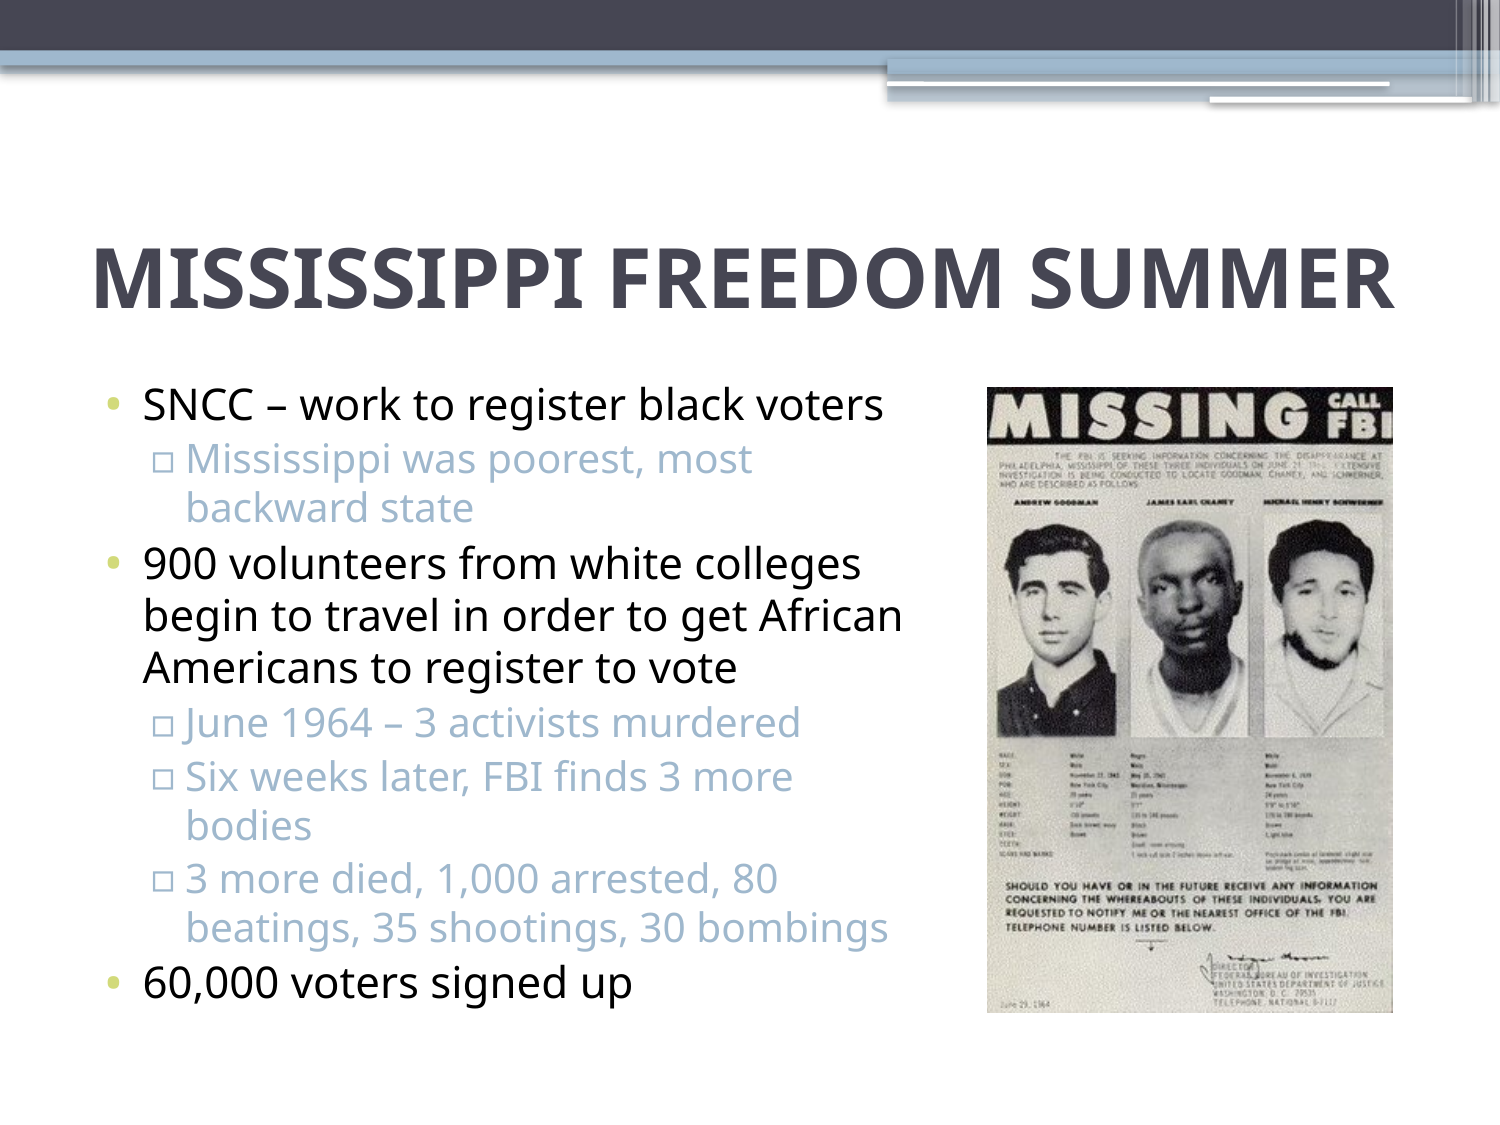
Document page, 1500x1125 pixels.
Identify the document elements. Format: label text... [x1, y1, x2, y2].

list SNCC – work to register black voters Mississippi was poorest, most backward state 900 volunteers from white colleges begin to travel in order to get African Americans to register to vote June 1964 – 3 activists murdered Six weeks later, FBI finds 3 more bodies 3 more died, 1,000 arrested, 80 beatings, 35 shootings, 30 bombings 60,000 voters signed up [75, 368, 938, 1125]
picture [987, 387, 1393, 1013]
title MISSISSIPPI FREEDOM SUMMER [75, 187, 1425, 363]
